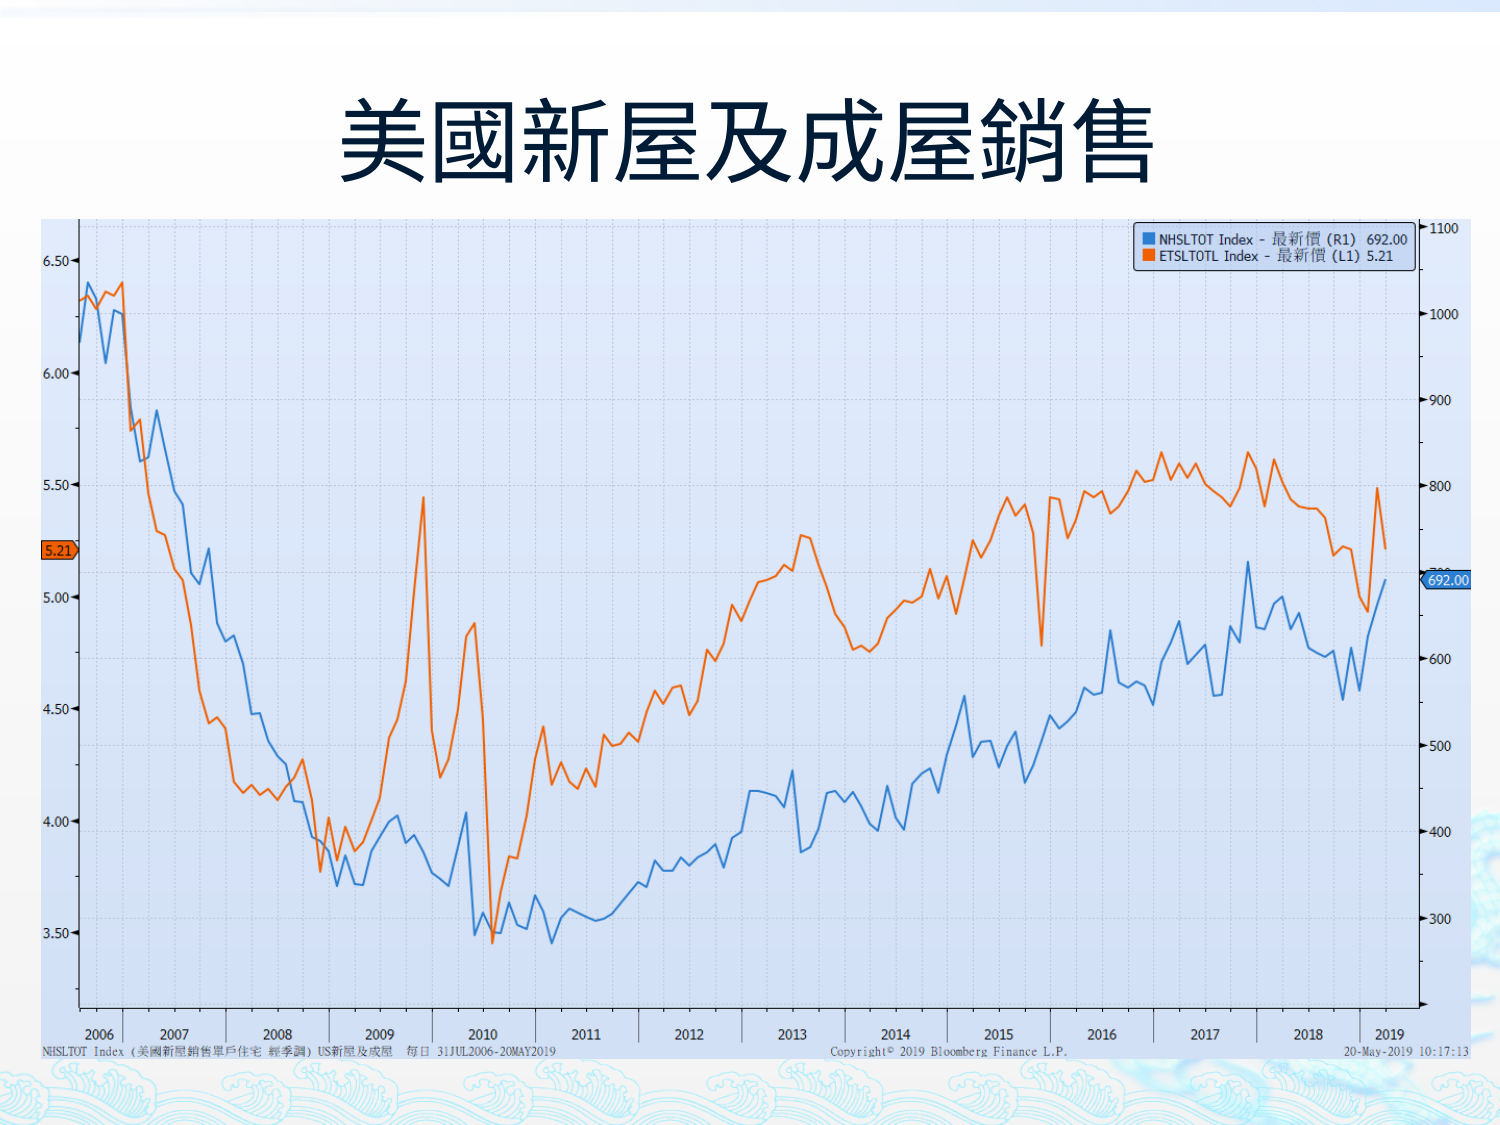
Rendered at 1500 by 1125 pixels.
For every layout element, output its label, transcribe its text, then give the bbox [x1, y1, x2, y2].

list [40, 219, 1472, 1060]
title 美國新屋及成屋銷售 [75, 45, 1425, 219]
